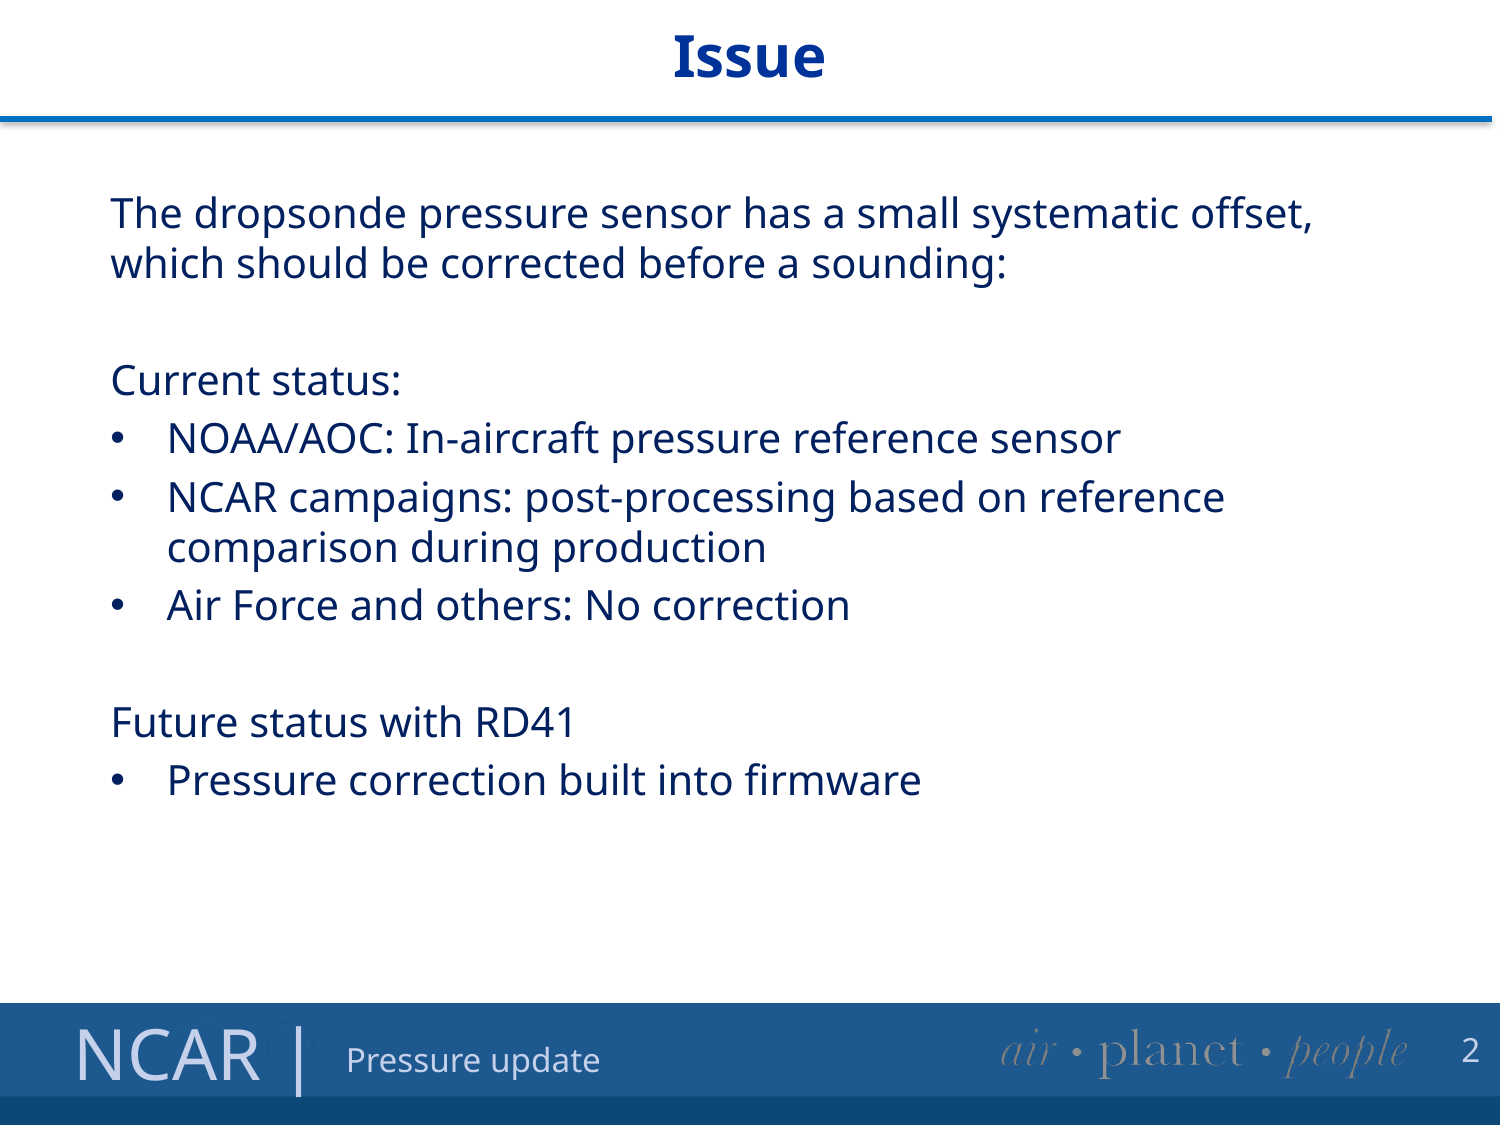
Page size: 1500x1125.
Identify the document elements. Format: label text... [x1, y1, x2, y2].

list The dropsonde pressure sensor has a small systematic offset, which should be corrected before a sounding: Current status: NOAA/AOC: In-aircraft pressure reference sensor NCAR campaigns: post-processing based on reference comparison during production Air Force and others: No correction Future status with RD41 Pressure correction built into firmware [95, 179, 1419, 930]
title Issue [0, 0, 1500, 109]
slide_number 2 [1157, 1022, 1496, 1083]
picture [0, 1003, 1500, 1125]
